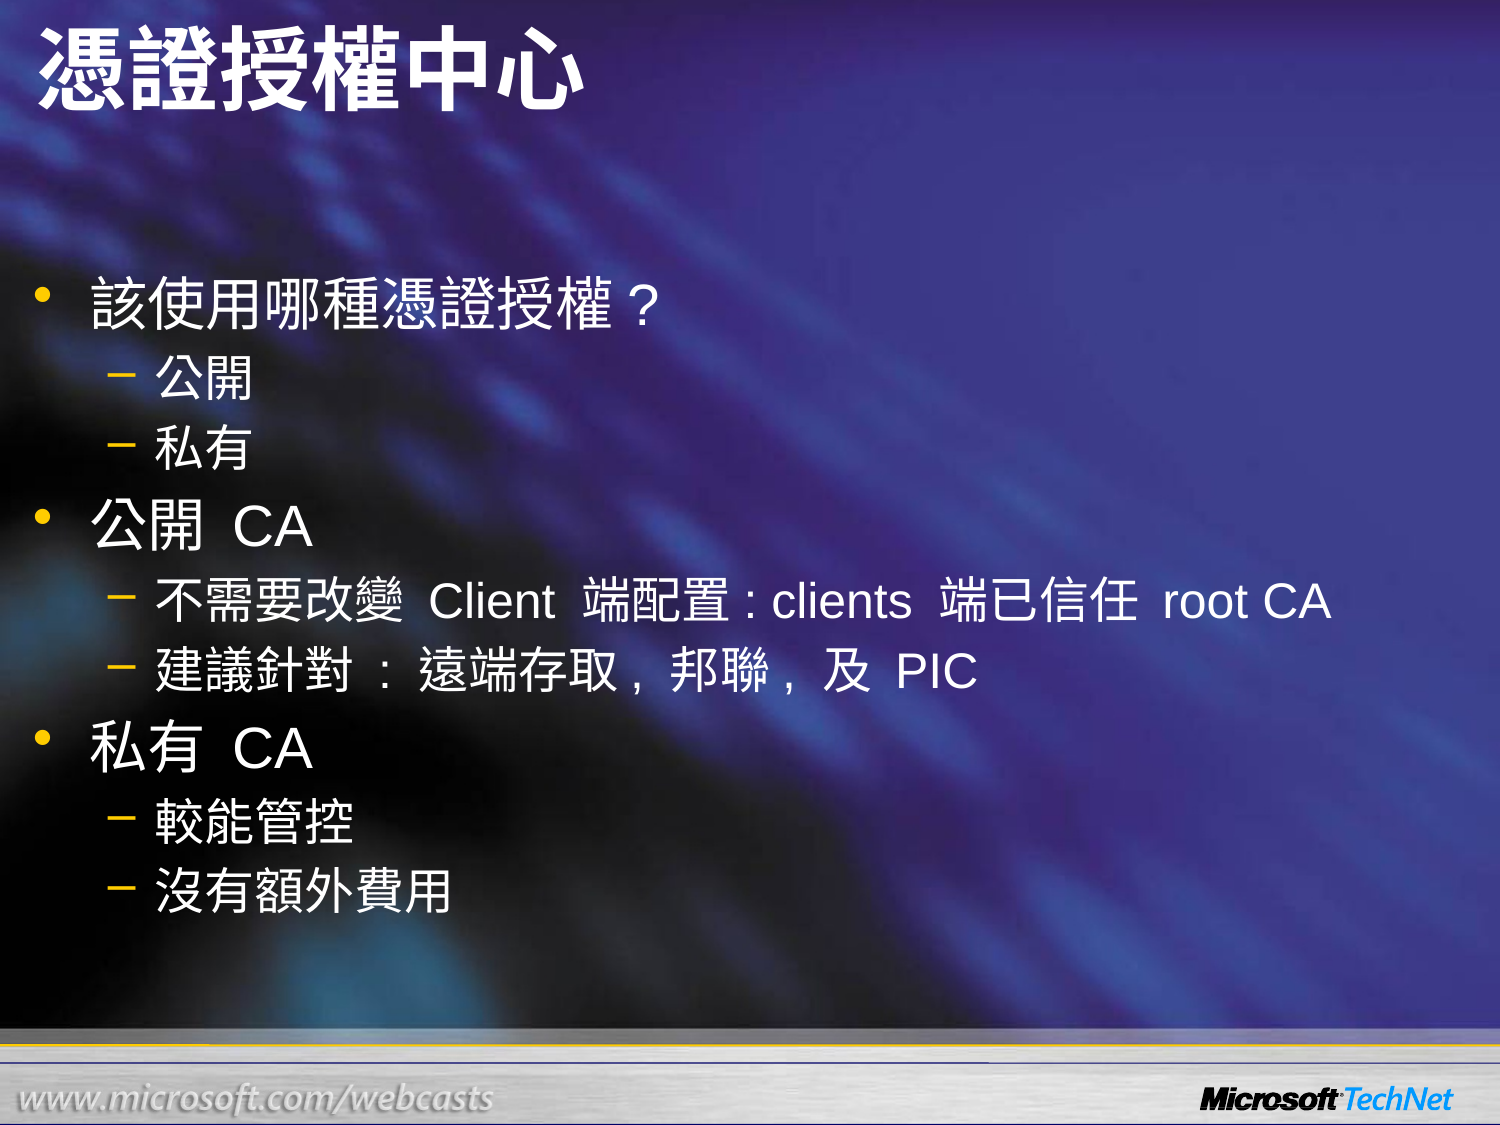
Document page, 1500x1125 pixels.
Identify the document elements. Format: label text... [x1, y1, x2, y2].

list 該使用哪種憑證授權? 公開 私有 公開 CA 不需要改變 Client 端配置: clients 端已信任 root CA 建議針對 : 遠端存取, 邦聯, 及 PIC 私有 CA 較能管控 沒有額外費用 [17, 259, 1455, 952]
picture [0, 1064, 1500, 1123]
picture [0, 1047, 1500, 1062]
title 憑證授權中心 [20, 20, 1500, 130]
picture [0, 0, 1500, 1044]
